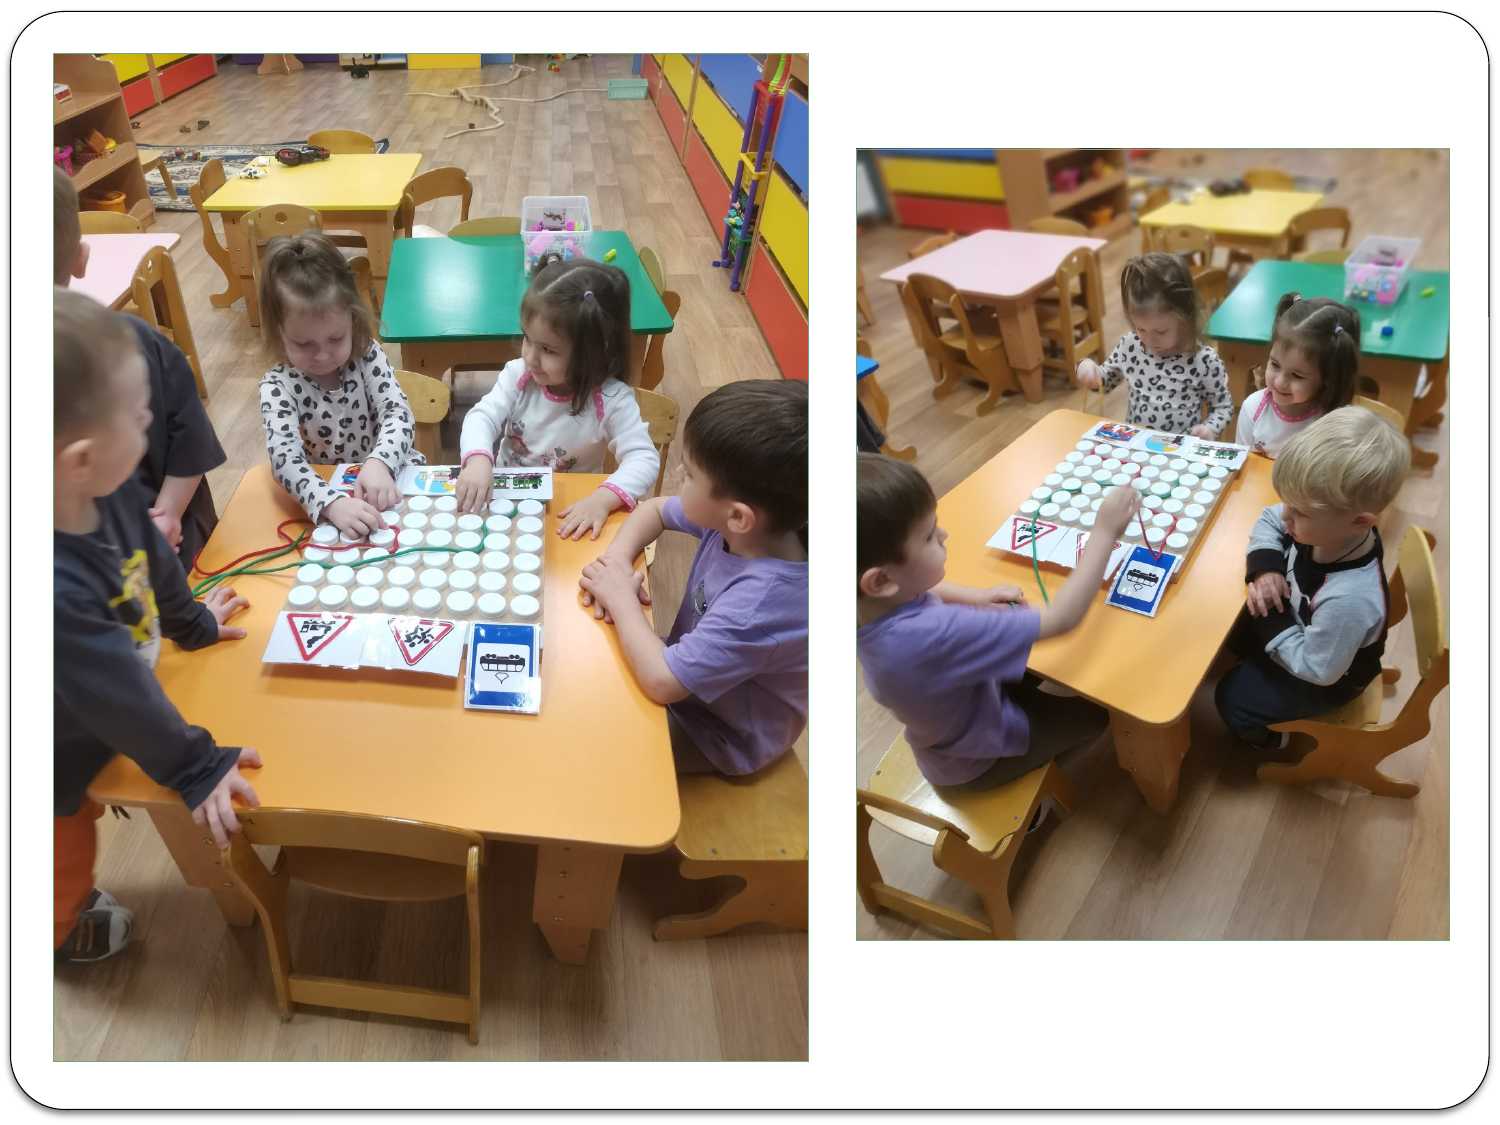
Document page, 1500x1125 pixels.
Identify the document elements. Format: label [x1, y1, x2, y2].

picture [856, 148, 1451, 941]
picture [52, 53, 810, 1062]
